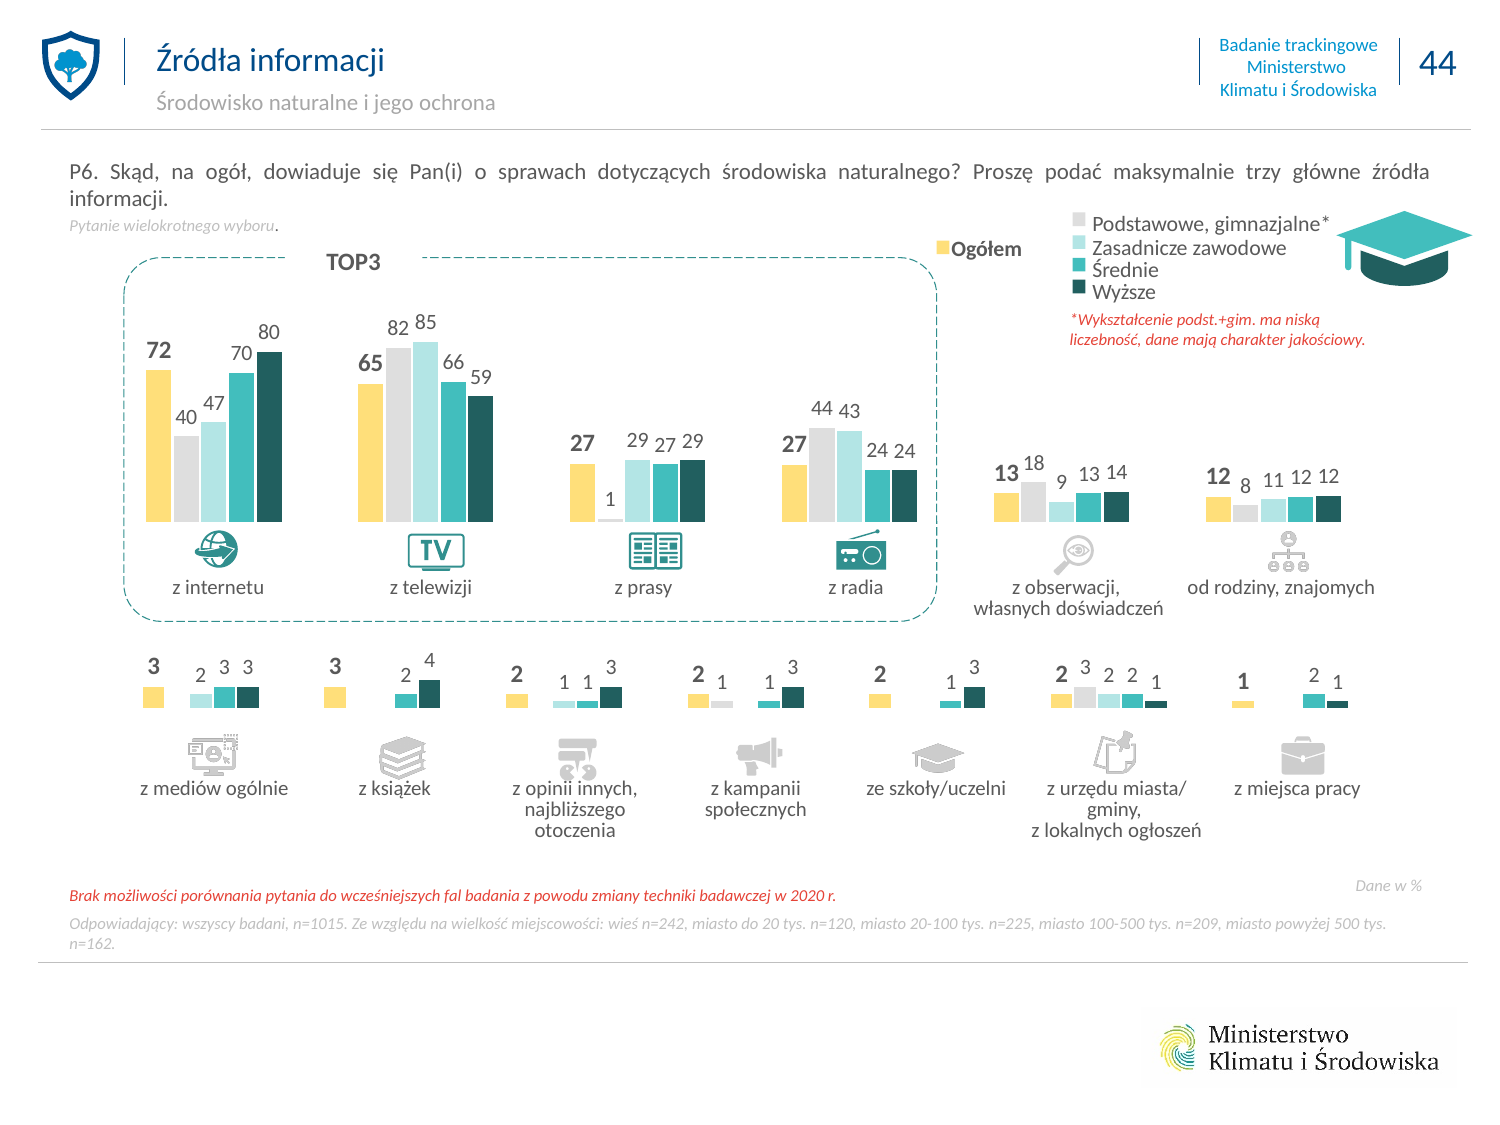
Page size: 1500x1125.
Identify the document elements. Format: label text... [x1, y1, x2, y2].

table_header z opinii innych, najbliższego otoczenia [485, 779, 666, 855]
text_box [558, 738, 597, 781]
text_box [1280, 736, 1325, 775]
picture [909, 729, 968, 788]
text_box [735, 737, 783, 776]
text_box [407, 533, 465, 572]
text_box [1053, 534, 1095, 576]
table_header z kampanii społecznych [666, 779, 846, 855]
table_header ze szkoły/uczelni [846, 779, 1027, 855]
table_header z mediów ogólnie [124, 779, 304, 855]
picture [1090, 727, 1140, 778]
list Odpowiadający: wszyscy badani, n=1015. Ze względu na wielkość miejscowości: wieś n=242, miasto do 20 tys. n=120, miasto 20-100 tys. n=225, miasto 100-500 tys. n=209, miasto powyżej 500 tys. n=162. [54, 905, 1447, 941]
picture [1141, 1007, 1457, 1088]
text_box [923, 201, 1473, 358]
table_header z miejsca pracy [1207, 779, 1388, 855]
list Źródła informacji [123, 30, 1199, 92]
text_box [41, 30, 100, 101]
text_box Dane w % [1340, 867, 1446, 903]
table_header z książek [304, 779, 485, 855]
chart [54, 238, 1400, 717]
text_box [194, 530, 238, 568]
list Środowisko naturalne i jego ochrona [123, 80, 1197, 117]
list P6. Skąd, na ogół, dowiaduje się Pan(i) o sprawach dotyczących środowiska naturalnego? Proszę podać maksymalnie trzy główne źródła informacji. Pytanie wielokrotnego wyboru. [54, 148, 1447, 237]
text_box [628, 532, 683, 570]
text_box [836, 529, 887, 570]
table_header z urzędu miasta/ gminy, z lokalnych ogłoszeń [1027, 779, 1207, 855]
picture [1262, 525, 1315, 578]
text_box Brak możliwości porównania pytania do wcześniejszych fal badania z powodu zmiany techniki badawczej w 2020 r. [54, 877, 1140, 913]
picture [376, 731, 429, 785]
picture [186, 730, 240, 783]
